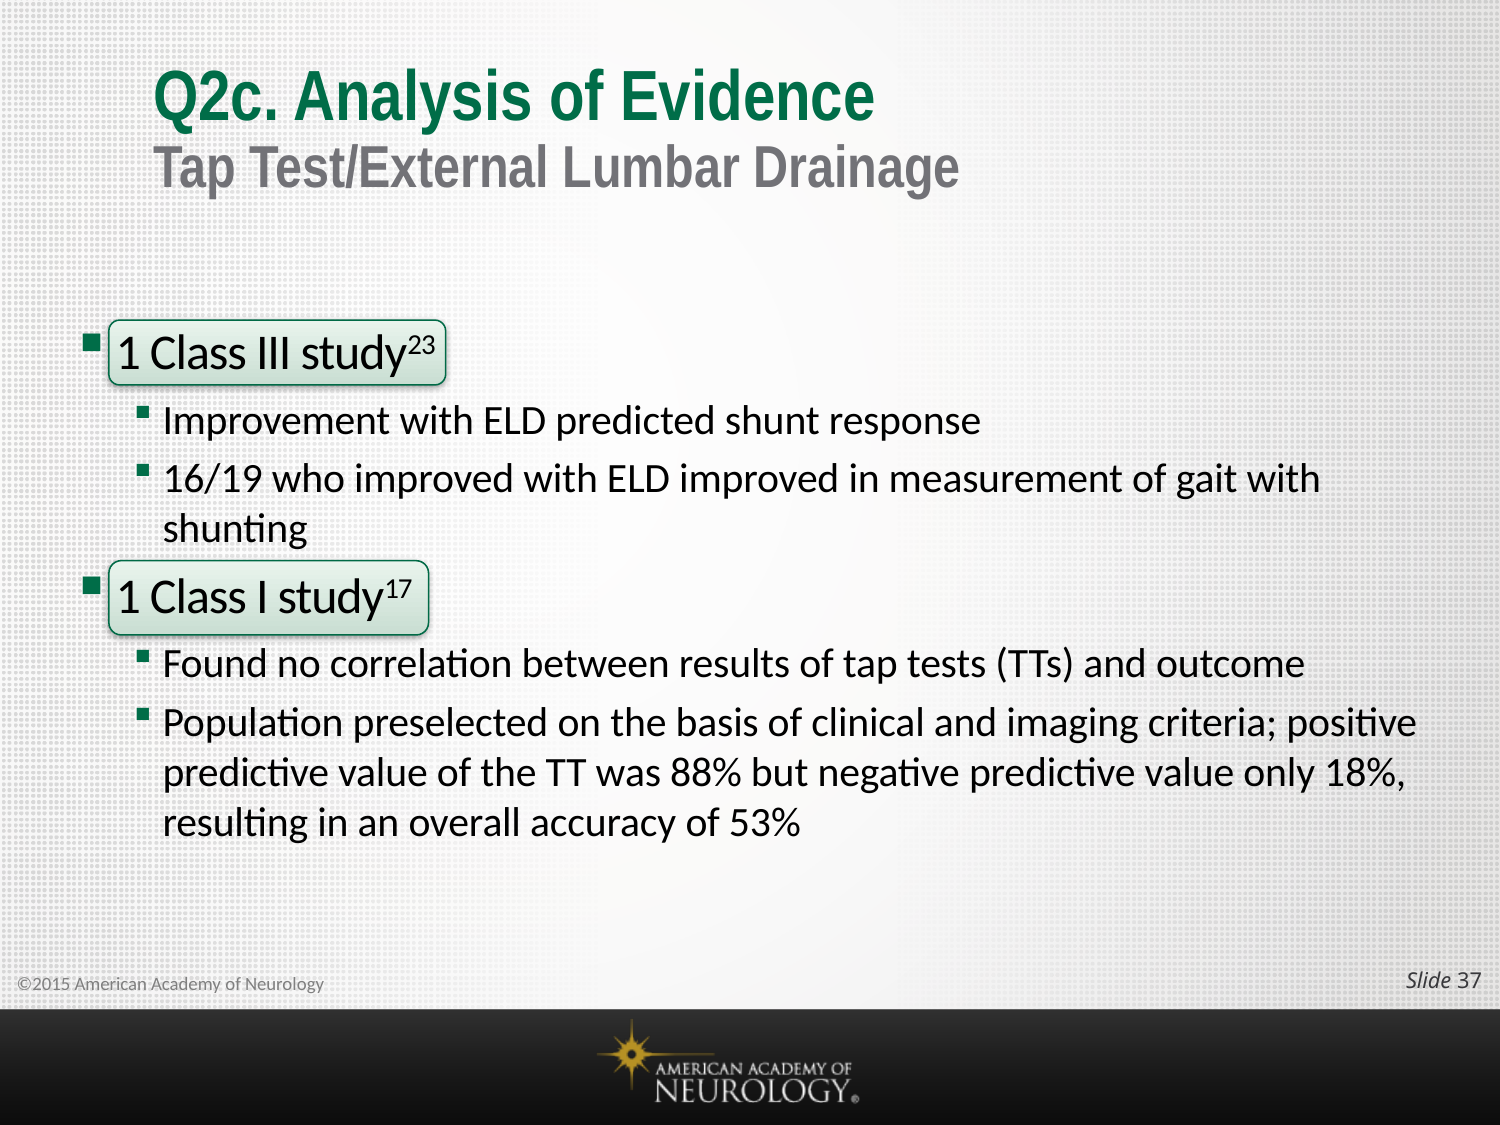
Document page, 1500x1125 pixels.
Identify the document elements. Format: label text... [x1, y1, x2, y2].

picture [0, 0, 1500, 1125]
list 1 Class III study23 Improvement with ELD predicted shunt response 16/19 who improved with ELD improved in measurement of gait with shunting 1 Class I study17 Found no correlation between results of tap tests (TTs) and outcome Population preselected on the basis of clinical and imaging criteria; positive predictive value of the TT was 88% but negative predictive value only 18%, resulting in an overall accuracy of 53% [77, 320, 1422, 948]
title Q2c. Analysis of Evidence Tap Test/External Lumbar Drainage [153, 56, 1497, 203]
slide_number Slide 36 [1146, 951, 1497, 1012]
